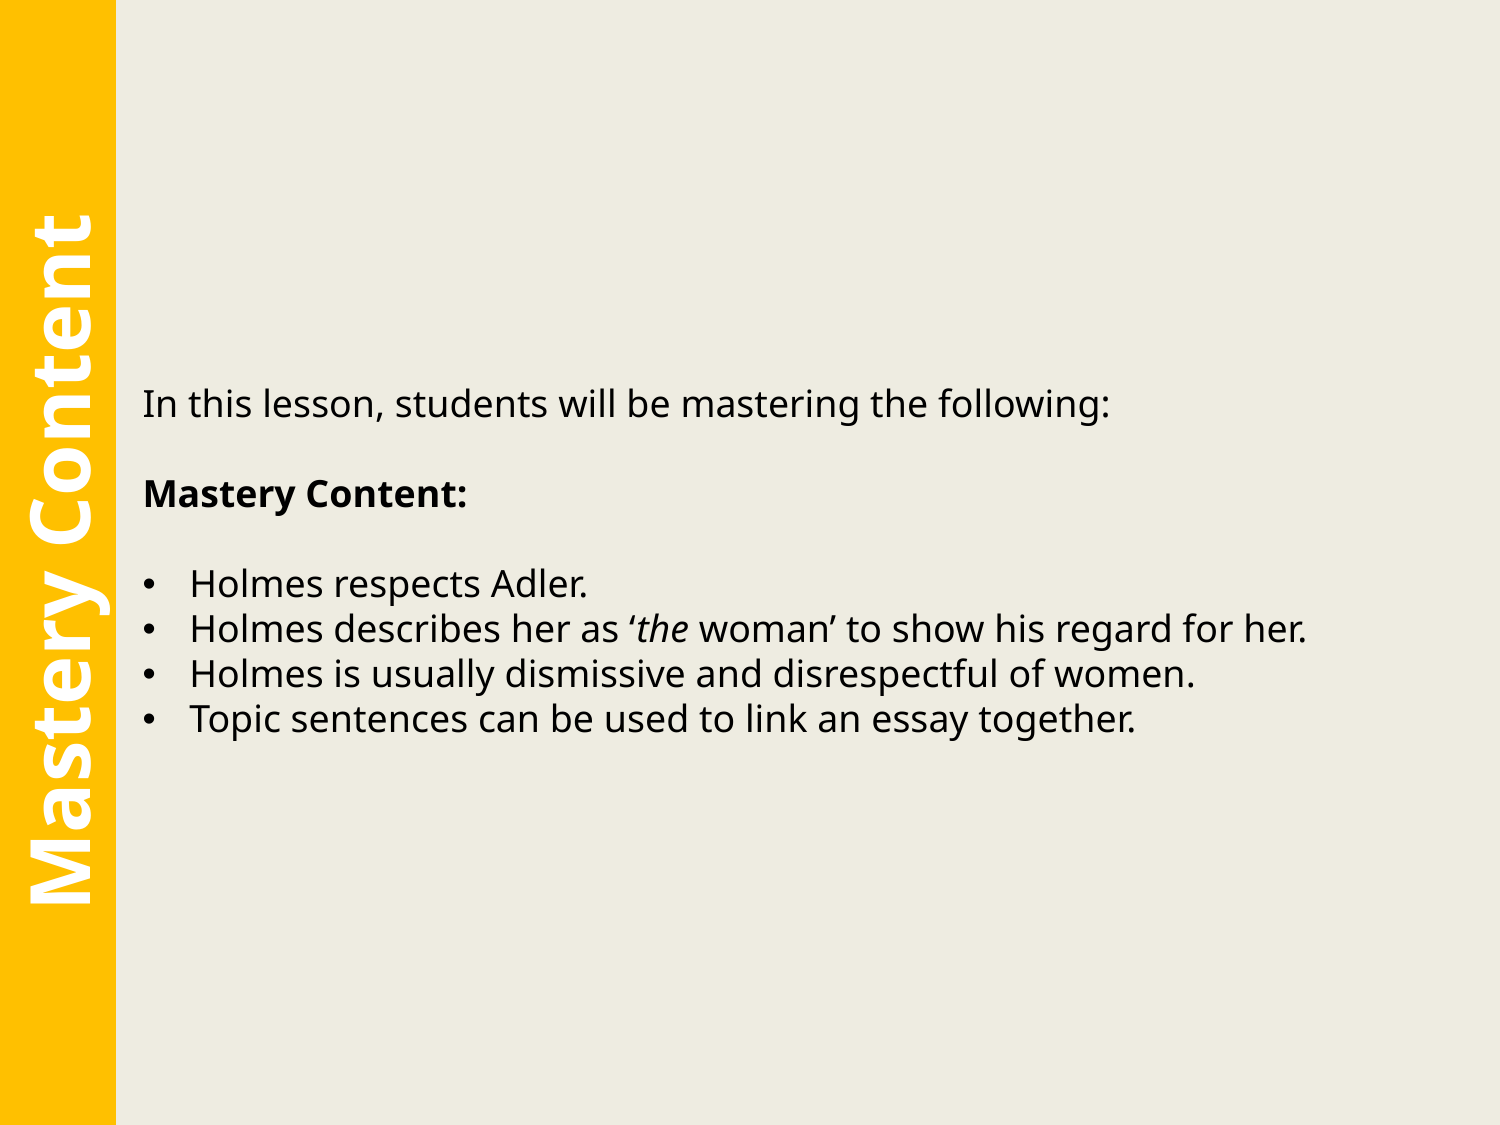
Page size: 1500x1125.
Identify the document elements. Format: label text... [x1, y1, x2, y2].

text_box Mastery Content [0, 0, 115, 1125]
text_box In this lesson, students will be mastering the following: Mastery Content: Holmes respects Adler. Holmes describes her as ‘the woman’ to show his regard for her. Holmes is usually dismissive and disrespectful of women. Topic sentences can be used to link an essay together. [127, 373, 1490, 748]
